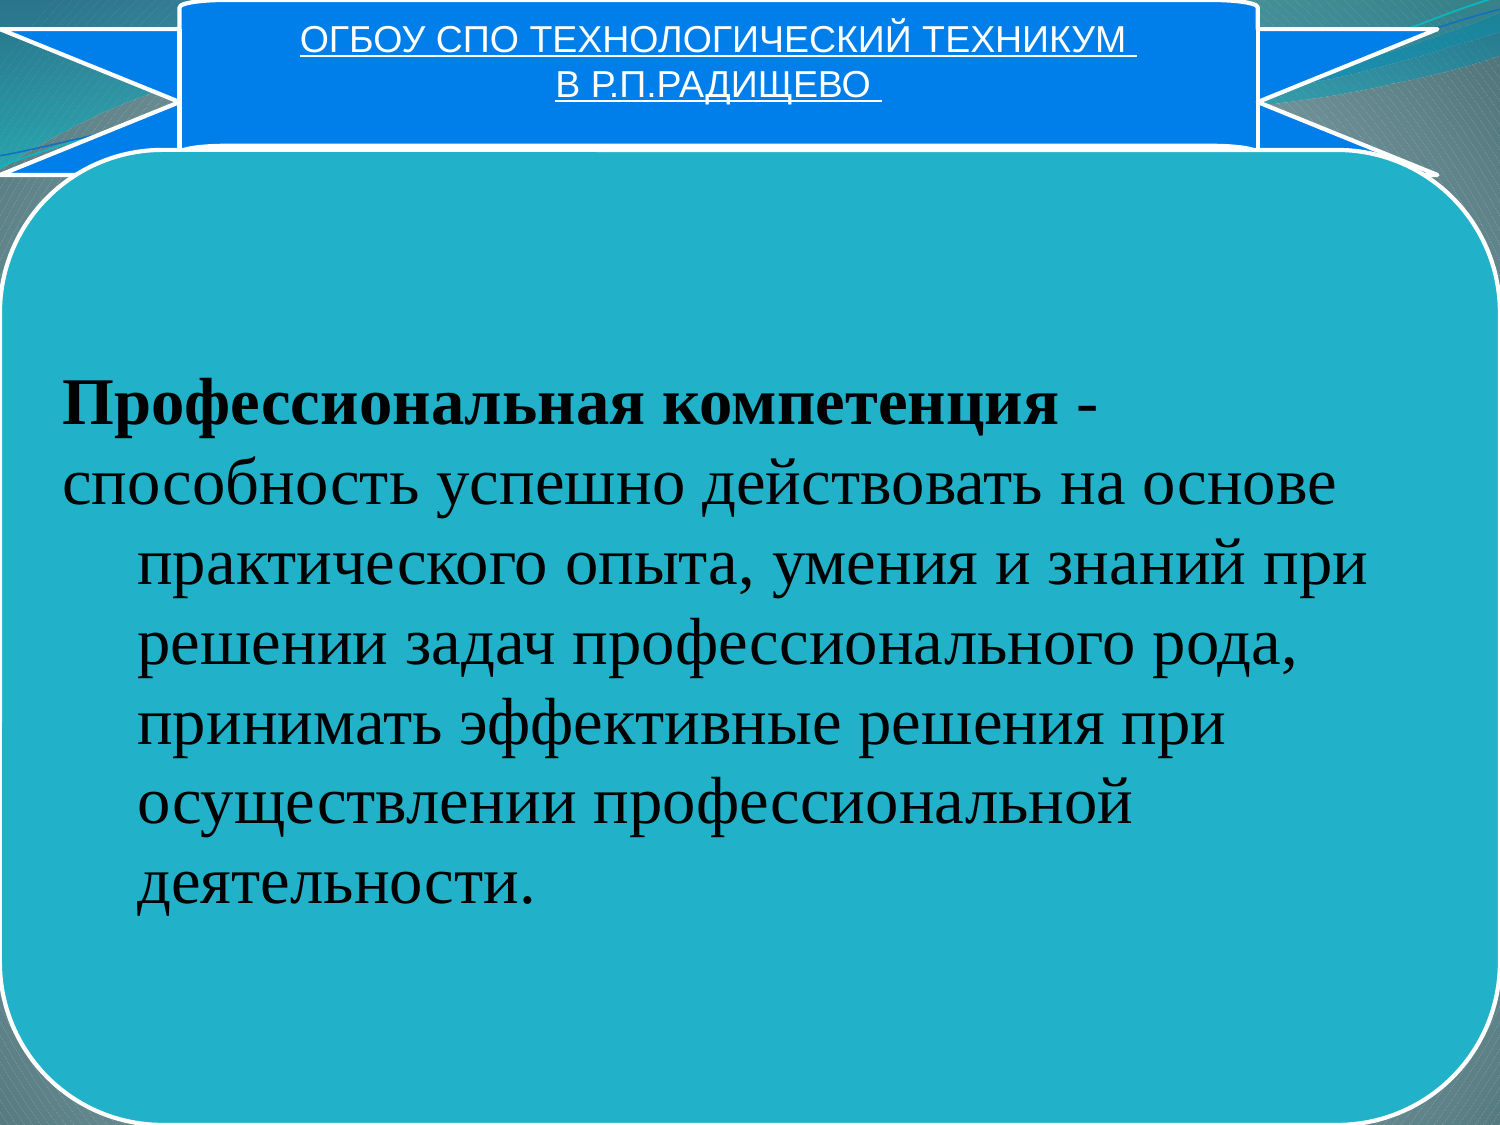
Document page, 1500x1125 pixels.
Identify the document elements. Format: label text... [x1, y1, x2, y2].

title [0, 175, 70, 280]
title [1369, 994, 1500, 1125]
title [0, 162, 29, 174]
title [0, 995, 130, 1125]
text_box Профессиональная компетенция ‑ способность успешно действовать на основе практического опыта, умения и знаний при решении задач профессионального рода, принимать эффективные решения при осуществлении профессиональной деятельности. [0, 147, 1500, 1125]
text_box ОГБОУ СПО ТЕХНОЛОГИЧЕСКИЙ ТЕХНИКУМ В Р.П.РАДИЩЕВО [0, 0, 1438, 175]
title [1408, 162, 1500, 281]
